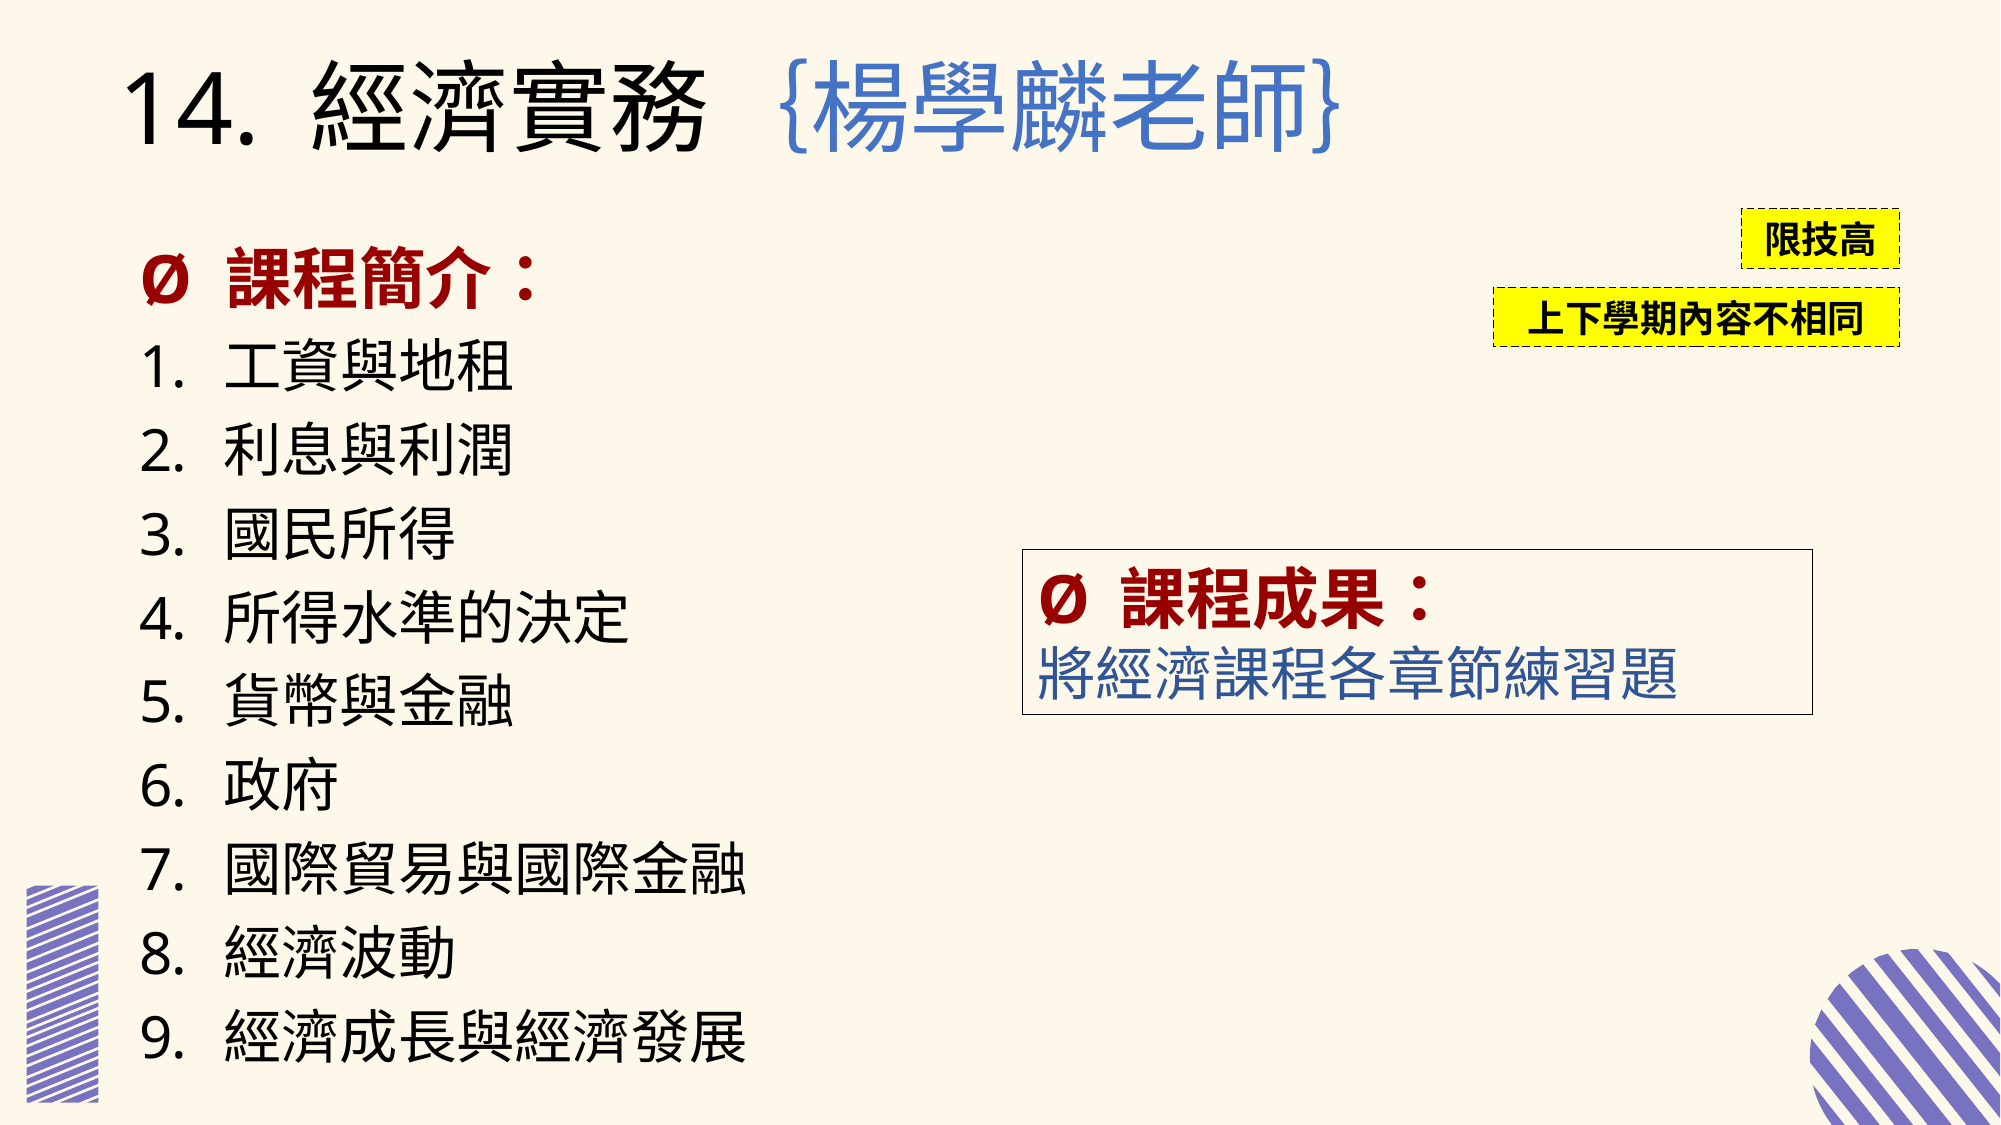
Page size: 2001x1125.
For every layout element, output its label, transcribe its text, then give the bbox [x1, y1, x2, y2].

text_box Ø 課程成果： 將經濟課程各章節練習題 [1022, 549, 1813, 715]
text_box Ø 課程簡介： 工資與地租 利息與利潤 國民所得 所得水準的決定 貨幣與金融 政府 國際貿易與國際金融 經濟波動 經濟成長與經濟發展 [124, 181, 1942, 1101]
text_box 上下學期內容不相同 [1493, 287, 1900, 347]
text_box 限技高 [1741, 208, 1900, 269]
text_box 14. 經濟實務｛楊學麟老師｝ [103, 43, 1943, 186]
